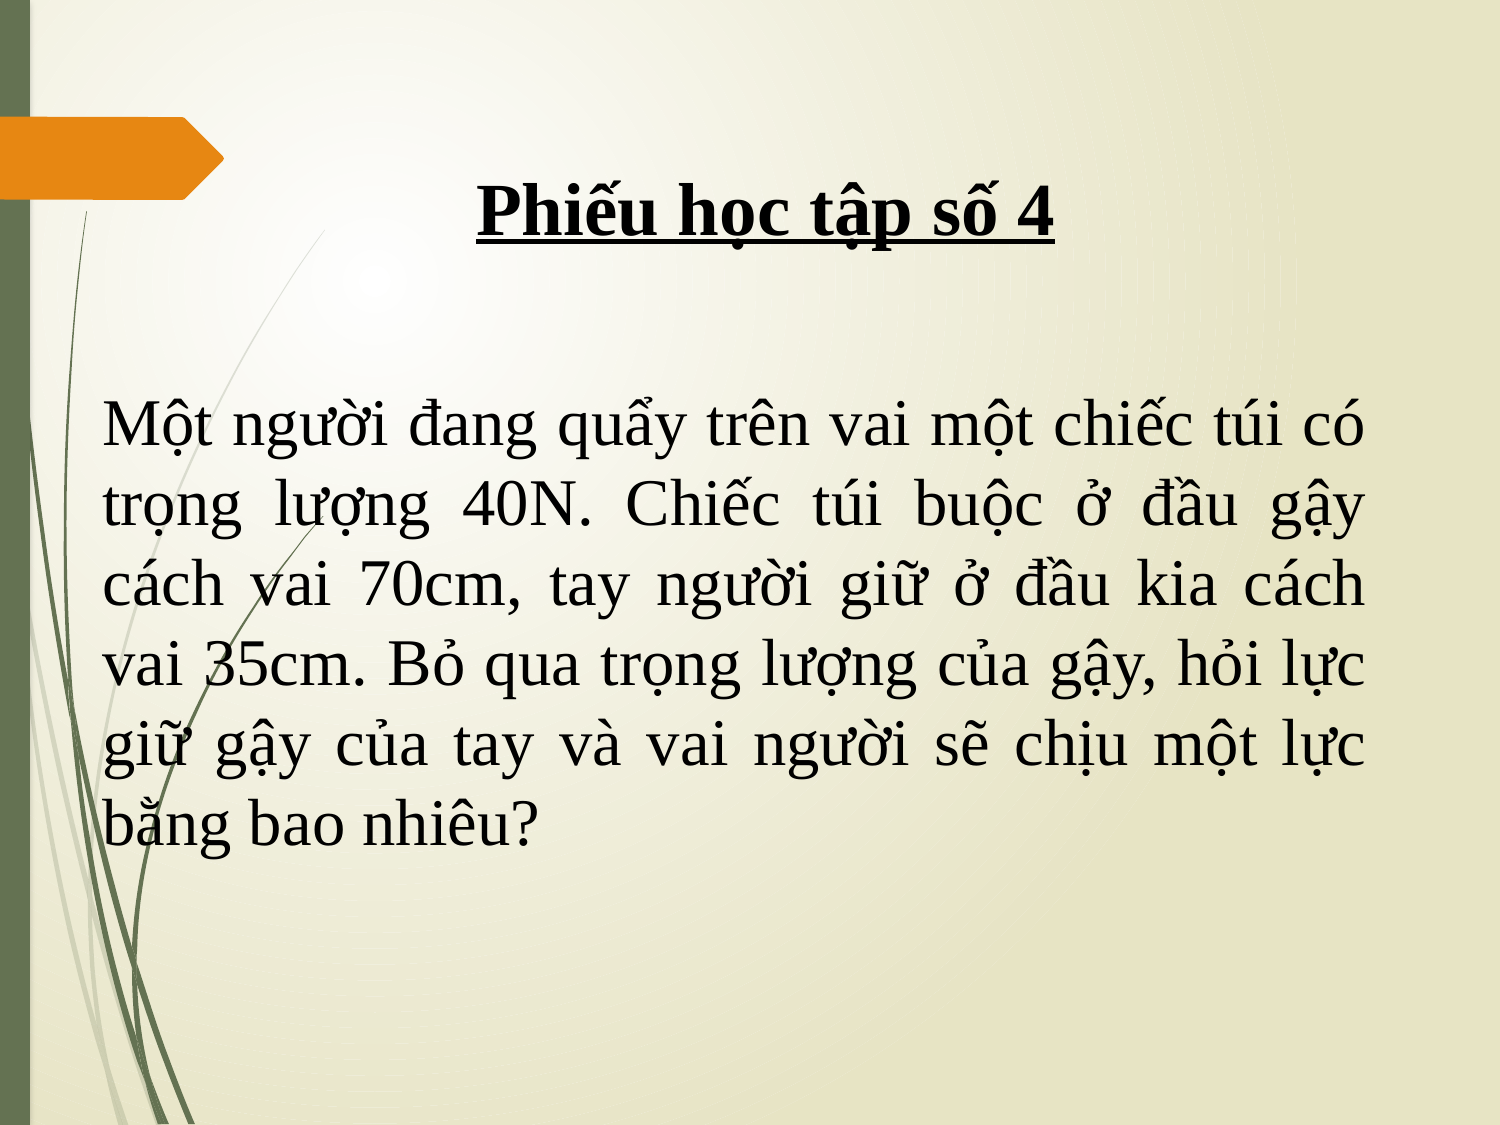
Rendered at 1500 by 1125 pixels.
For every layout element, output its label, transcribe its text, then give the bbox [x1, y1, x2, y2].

text_box Phiếu học tập số 4 [461, 152, 1120, 258]
text_box Một người đang quẩy trên vai một chiếc túi có trọng lượng 40N. Chiếc túi buộc ở đầu gậy cách vai 70cm, tay người giữ ở đầu kia cách vai 35cm. Bỏ qua trọng lượng của gậy, hỏi lực giữ gậy của tay và vai người sẽ chịu một lực bằng bao nhiêu? [87, 371, 1384, 927]
